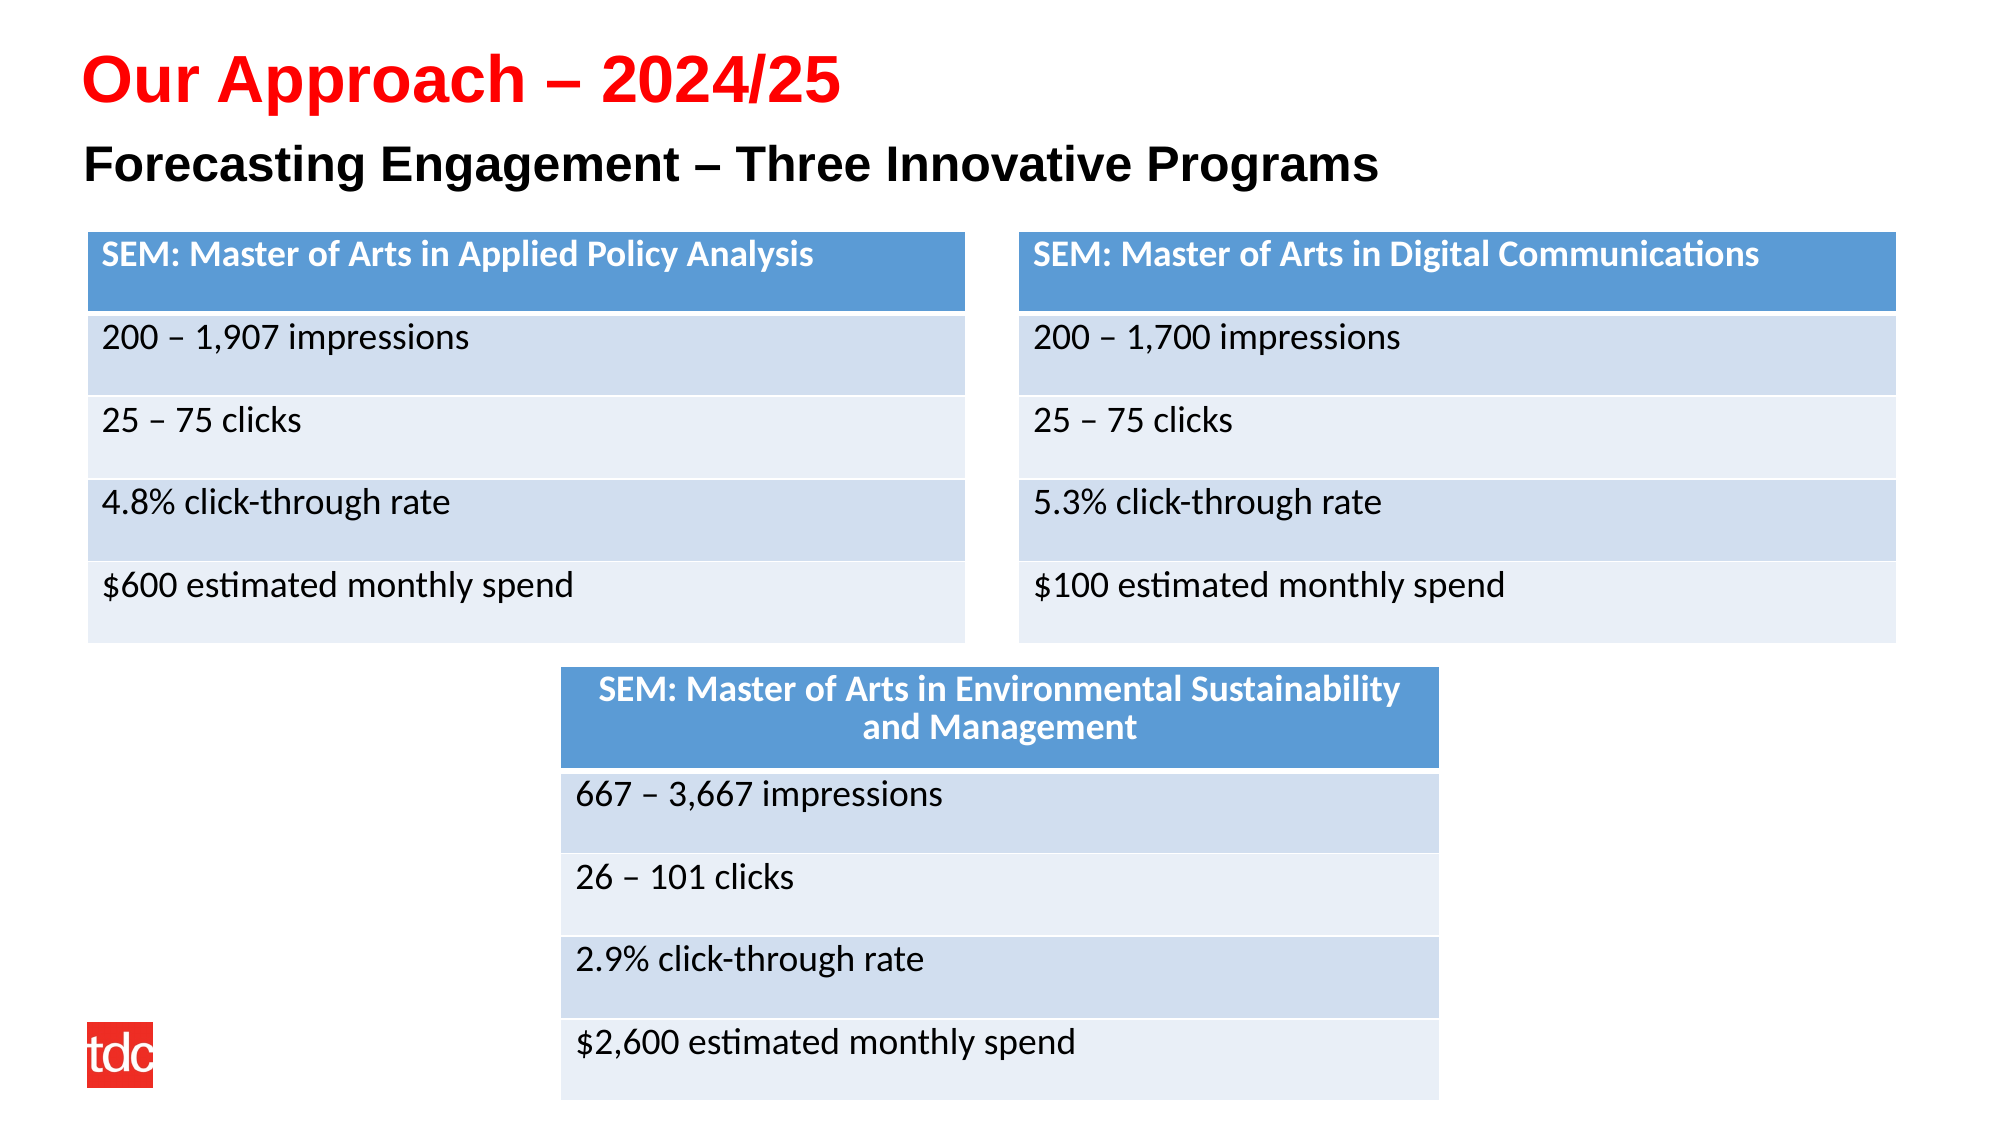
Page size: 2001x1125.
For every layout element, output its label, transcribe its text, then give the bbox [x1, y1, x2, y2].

table_cell $2,600 estimated monthly spend [561, 1020, 1439, 1100]
table_cell 25 – 75 clicks [88, 397, 965, 478]
table_cell 200 – 1,907 impressions [88, 316, 965, 395]
table_header SEM: Master of Arts in Digital Communications [1019, 232, 1896, 311]
table_cell 25 – 75 clicks [1019, 397, 1896, 478]
text_box Our Approach – 2024/25 [66, 44, 1966, 123]
table_cell $600 estimated monthly spend [88, 562, 965, 643]
table_cell 4.8% click-through rate [88, 480, 965, 561]
table_cell 26 – 101 clicks [561, 854, 1439, 935]
table_cell 667 – 3,667 impressions [561, 774, 1439, 853]
table_header SEM: Master of Arts in Applied Policy Analysis [88, 232, 965, 311]
table_cell 5.3% click-through rate [1019, 480, 1896, 561]
picture [87, 1022, 153, 1088]
text_box Forecasting Engagement – Three Innovative Programs [68, 123, 1968, 199]
table_cell 200 – 1,700 impressions [1019, 316, 1896, 395]
table_header SEM: Master of Arts in Environmental Sustainability and Management [561, 667, 1439, 768]
table_cell 2.9% click-through rate [561, 937, 1439, 1018]
table_cell $100 estimated monthly spend [1019, 562, 1896, 643]
